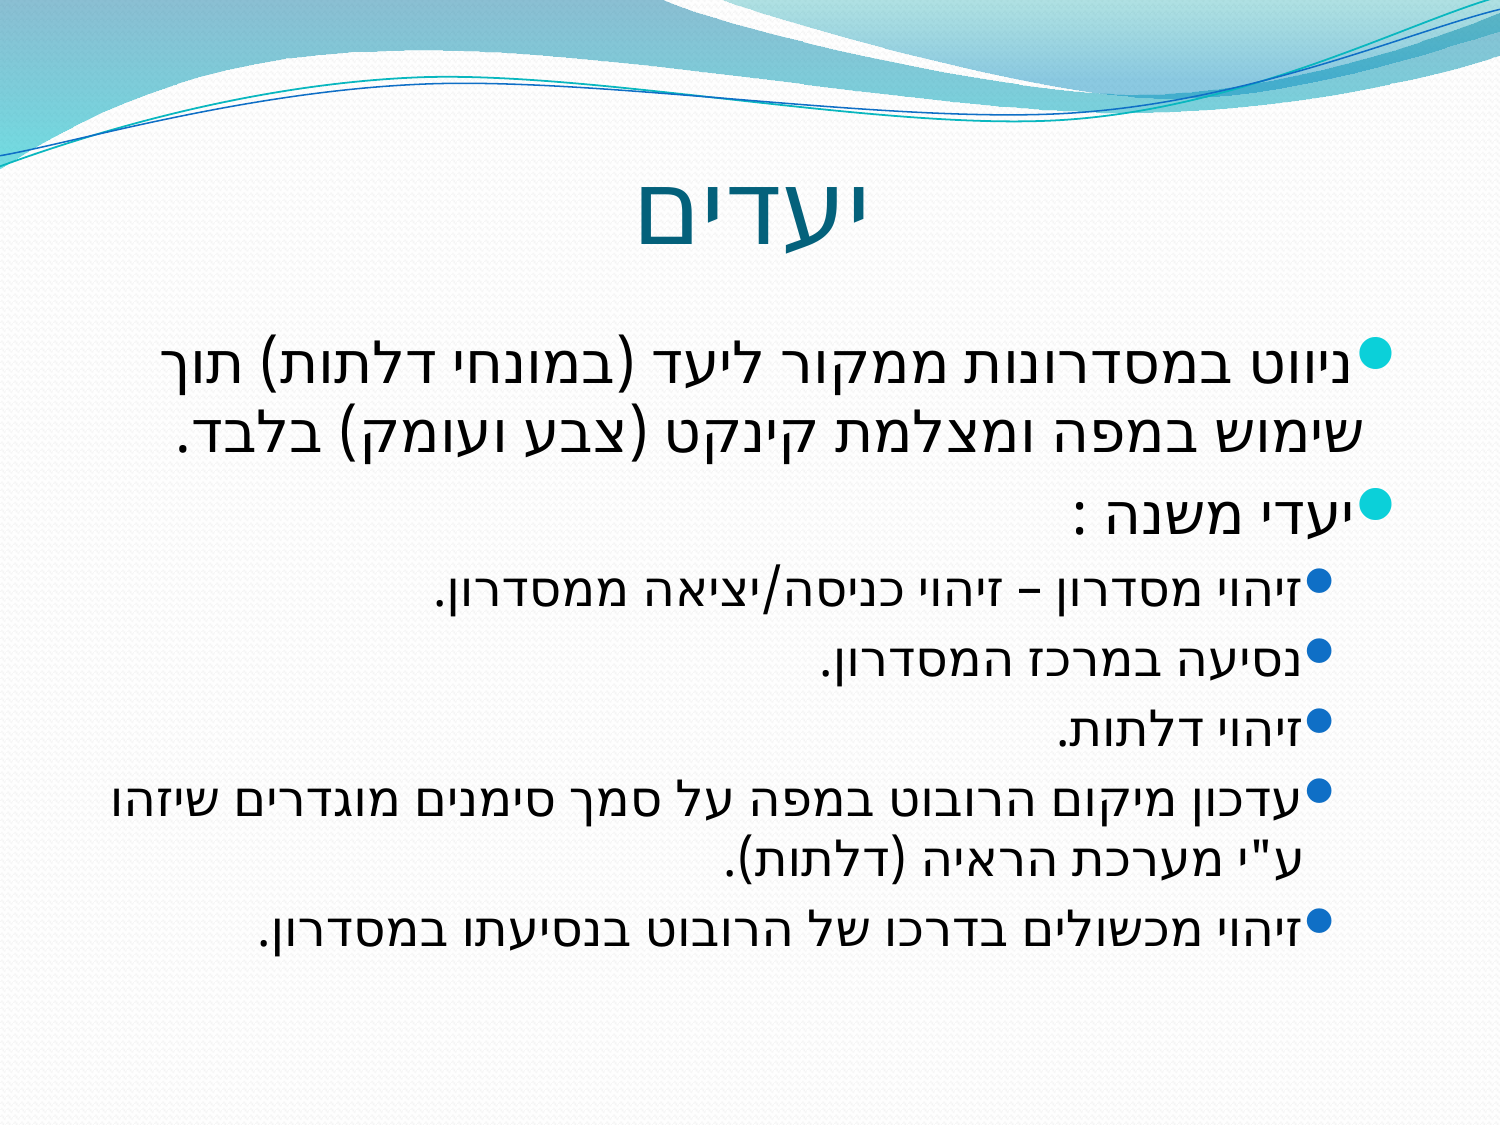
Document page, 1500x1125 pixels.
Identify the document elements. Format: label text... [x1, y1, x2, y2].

title יעדים [76, 78, 1427, 266]
list ניווט במסדרונות ממקור ליעד (במונחי דלתות) תוך שימוש במפה ומצלמת קינקט (צבע ועומק) בלבד. יעדי משנה : זיהוי מסדרון – זיהוי כניסה/יציאה ממסדרון. נסיעה במרכז המסדרון. זיהוי דלתות. עדכון מיקום הרובוט במפה על סמך סימנים מוגדרים שיזהו ע"י מערכת הראיה (דלתות). זיהוי מכשולים בדרכו של הרובוט בנסיעתו במסדרון. [75, 317, 1425, 1038]
